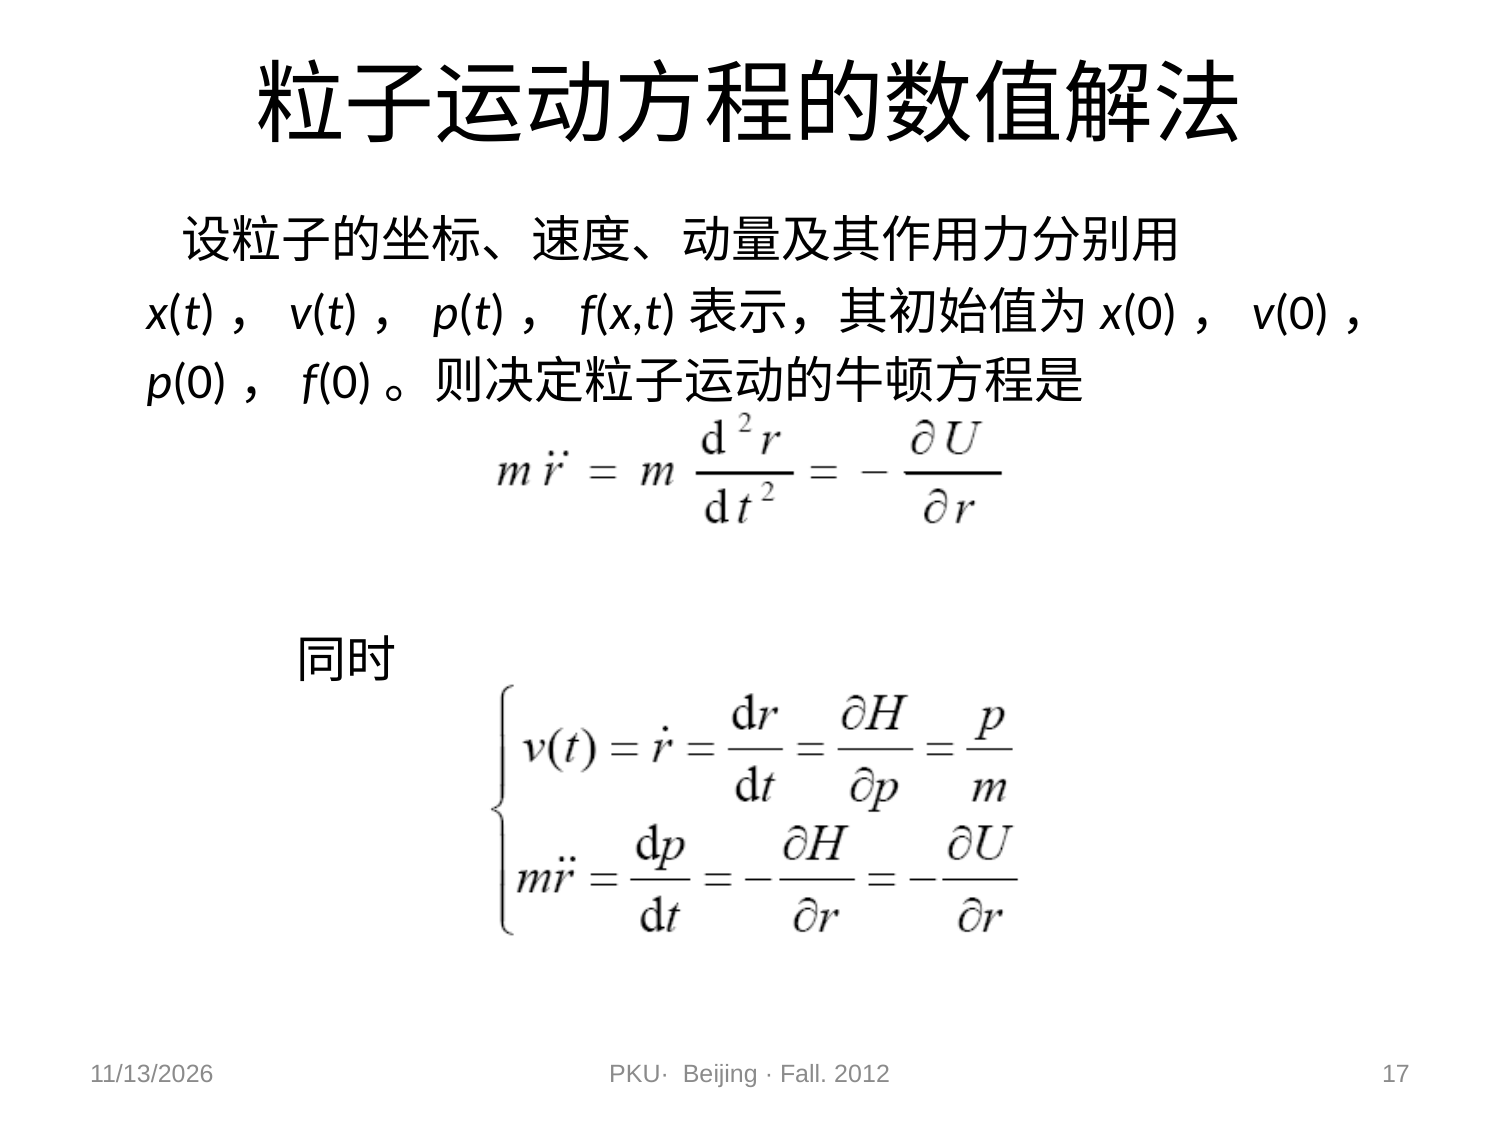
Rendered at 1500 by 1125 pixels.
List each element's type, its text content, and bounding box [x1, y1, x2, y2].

footer PKU· Beijing · Fall. 2012 [512, 1042, 988, 1103]
picture [478, 680, 1023, 937]
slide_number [75, 1042, 425, 1103]
picture [489, 408, 1008, 531]
slide_number 17 [1074, 1042, 1425, 1103]
list 设粒子的坐标、速度、动量及其作用力分别用x(t)，v(t)，p(t)，f(x,t)表示，其初始值为x(0)，v(0)，p(0)，f(0)。则决定粒子运动的牛顿方程是 同时 [75, 172, 1425, 705]
title 粒子运动方程的数值解法 [45, 37, 1455, 161]
